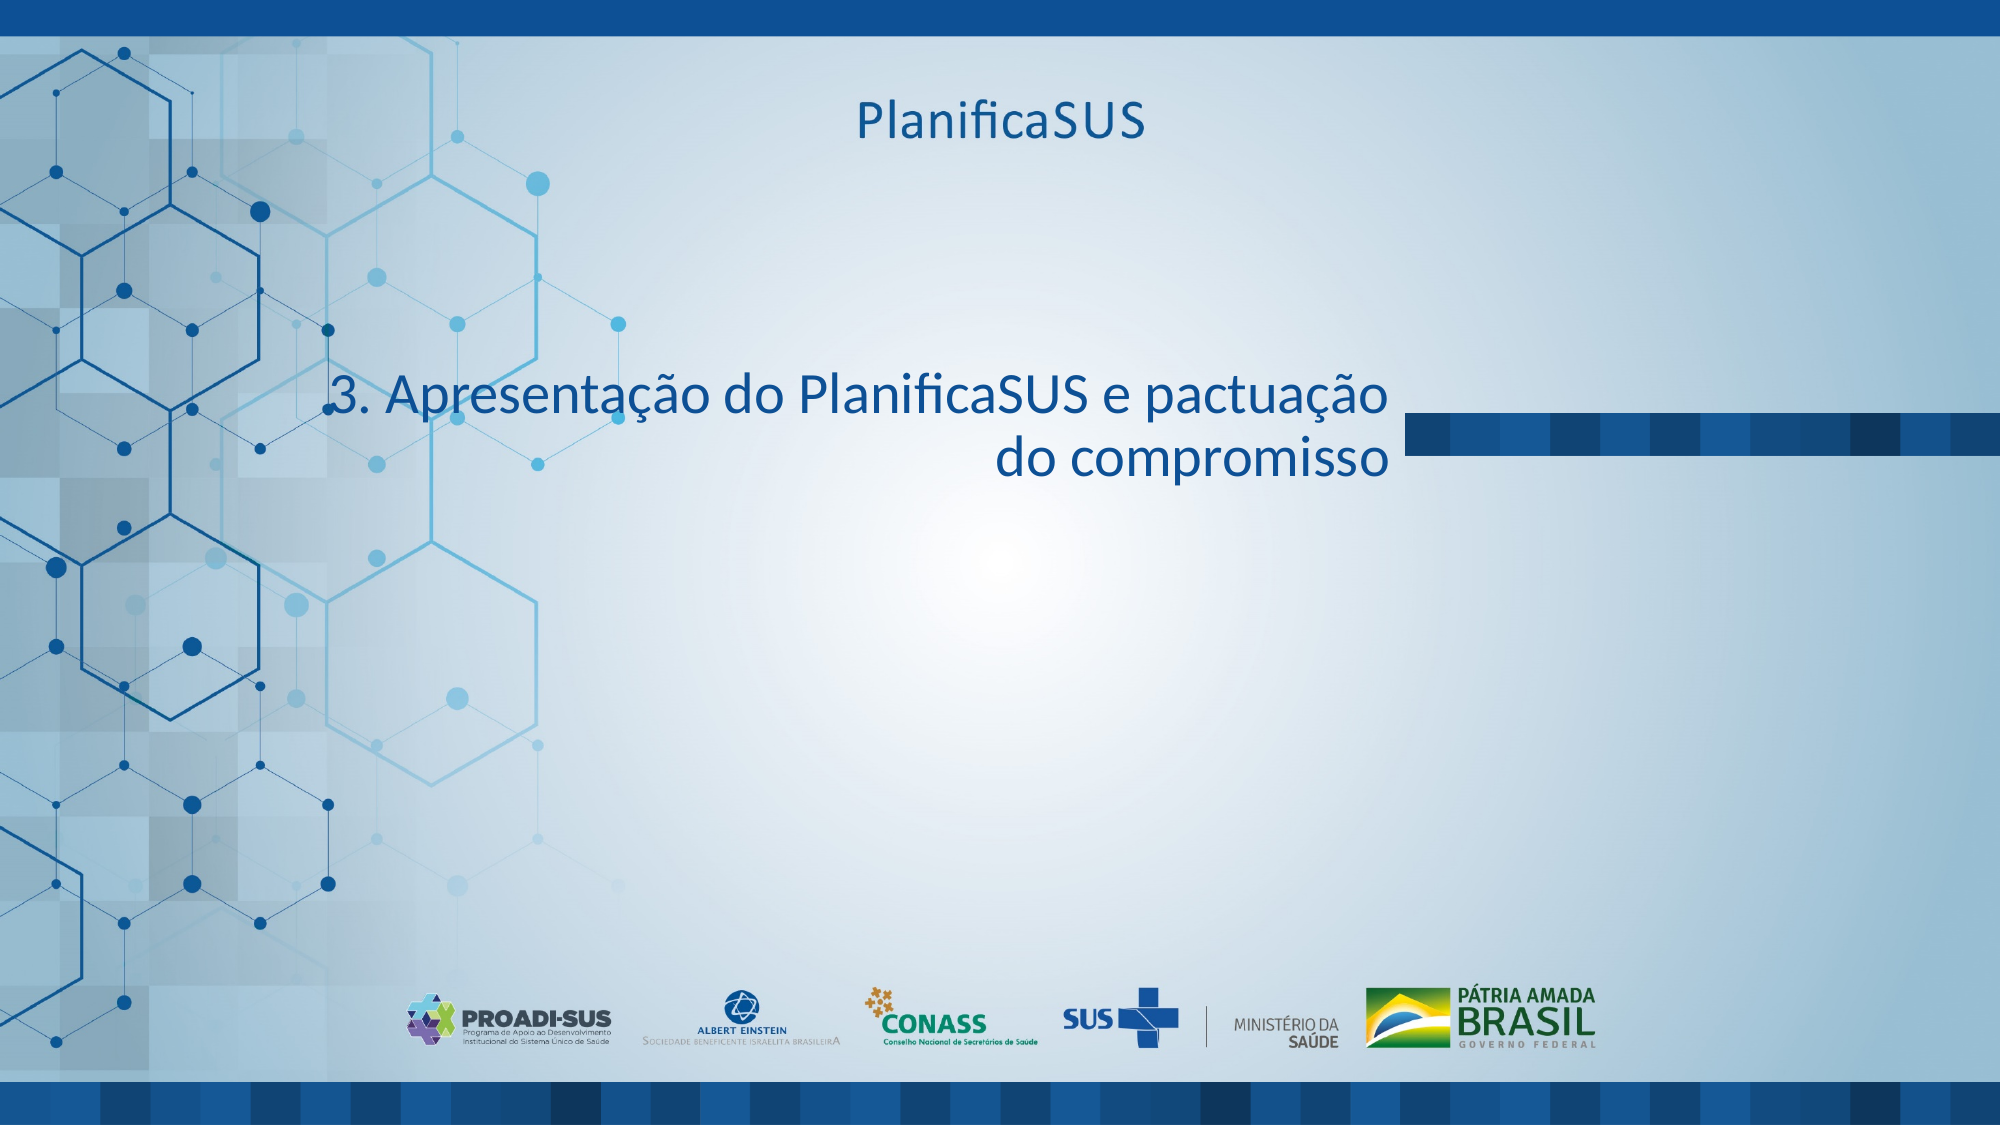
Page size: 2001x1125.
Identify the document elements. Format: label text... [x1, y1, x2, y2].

picture [0, 37, 2000, 1125]
title 3. Apresentação do PlanificaSUS e pactuação do compromisso [310, 354, 1406, 498]
